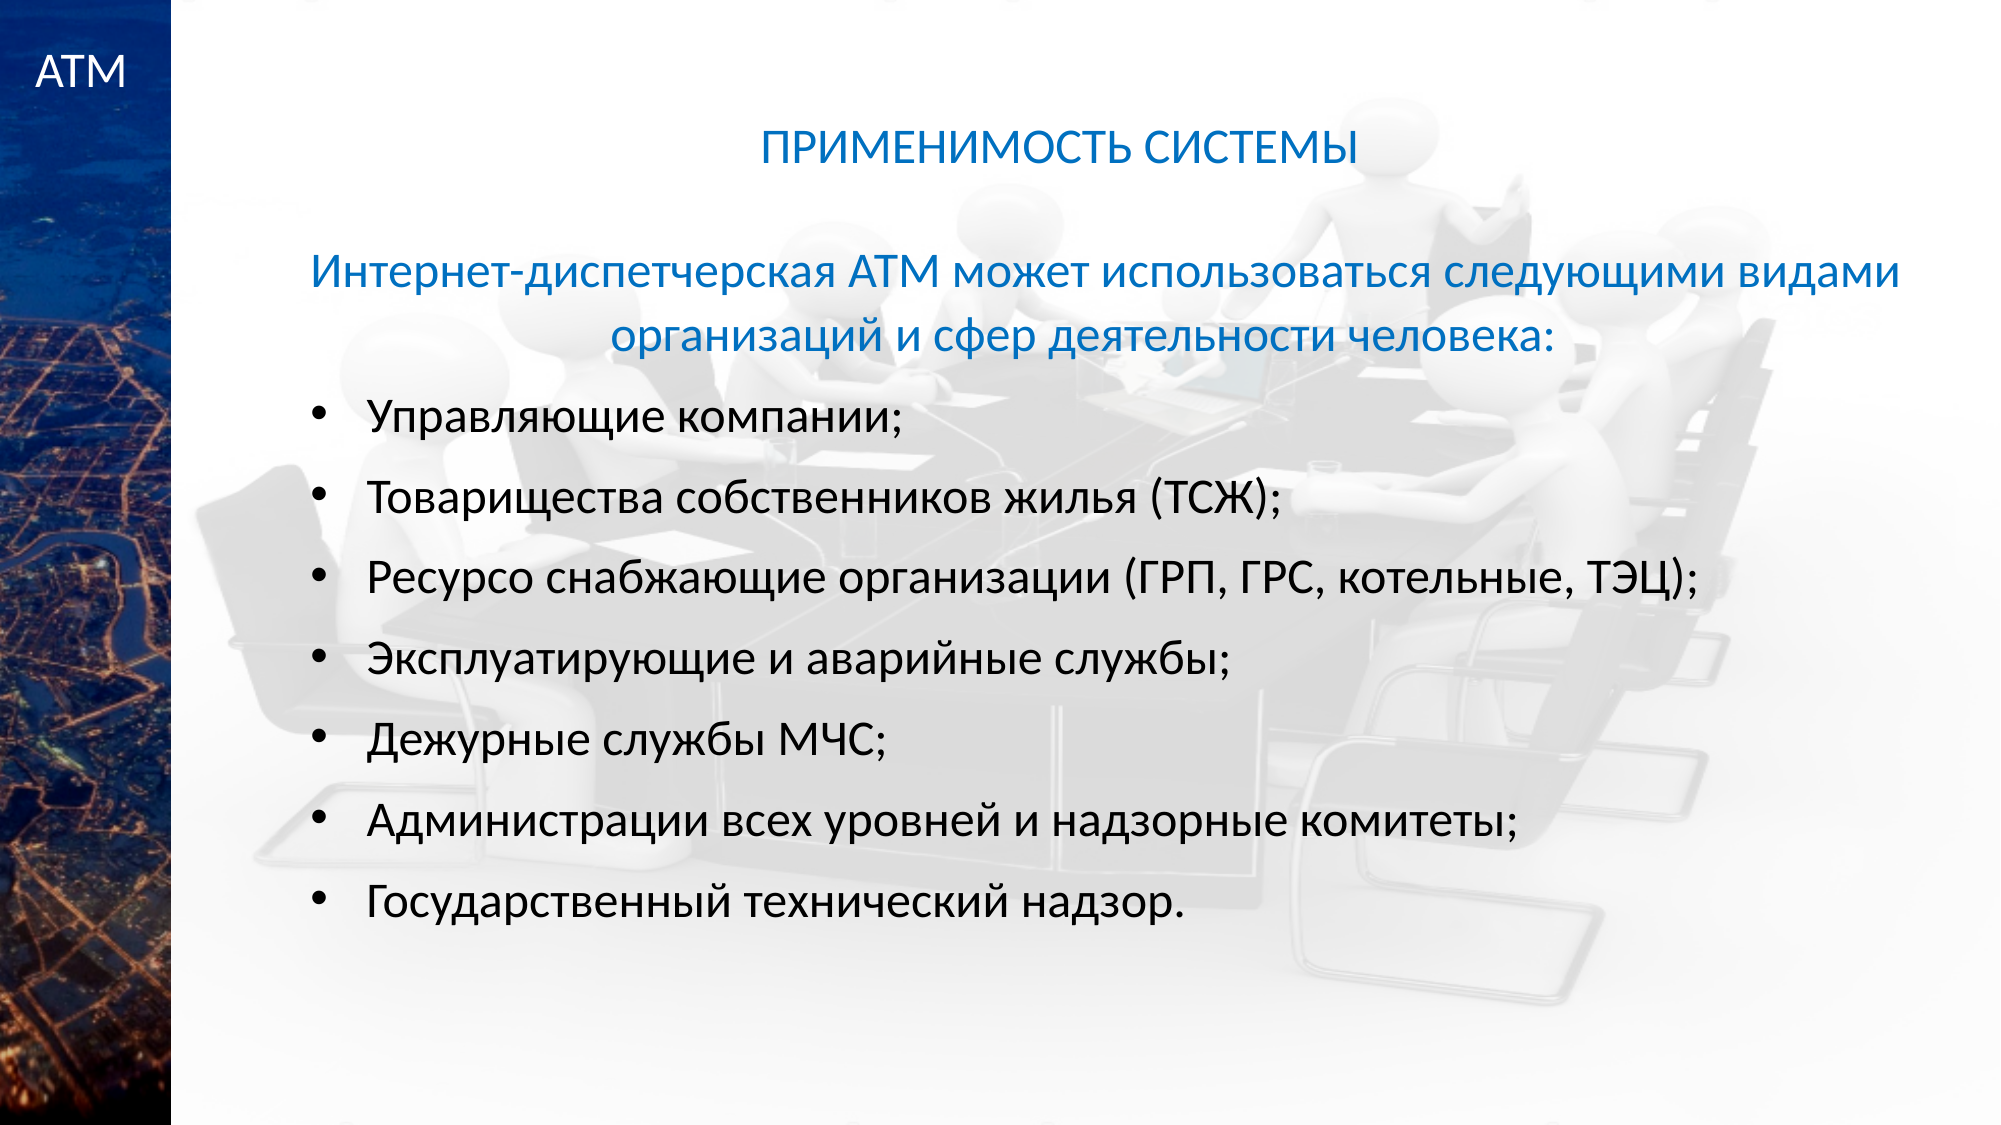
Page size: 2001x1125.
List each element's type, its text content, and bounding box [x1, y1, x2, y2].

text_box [0, 0, 171, 1125]
text_box ПРИМЕНИМОСТЬ СИСТЕМЫ Интернет-диспетчерская АТМ может использоваться следующими видами организаций и сфер деятельности человека: Управляющие компании; Товарищества собственников жилья (ТСЖ); Ресурсо снабжающие организации (ГРП, ГРС, котельные, ТЭЦ); Эксплуатирующие и аварийные службы; Дежурные службы МЧС; Администрации всех уровней и надзорные комитеты; Государственный технический надзор. [295, 105, 1983, 935]
